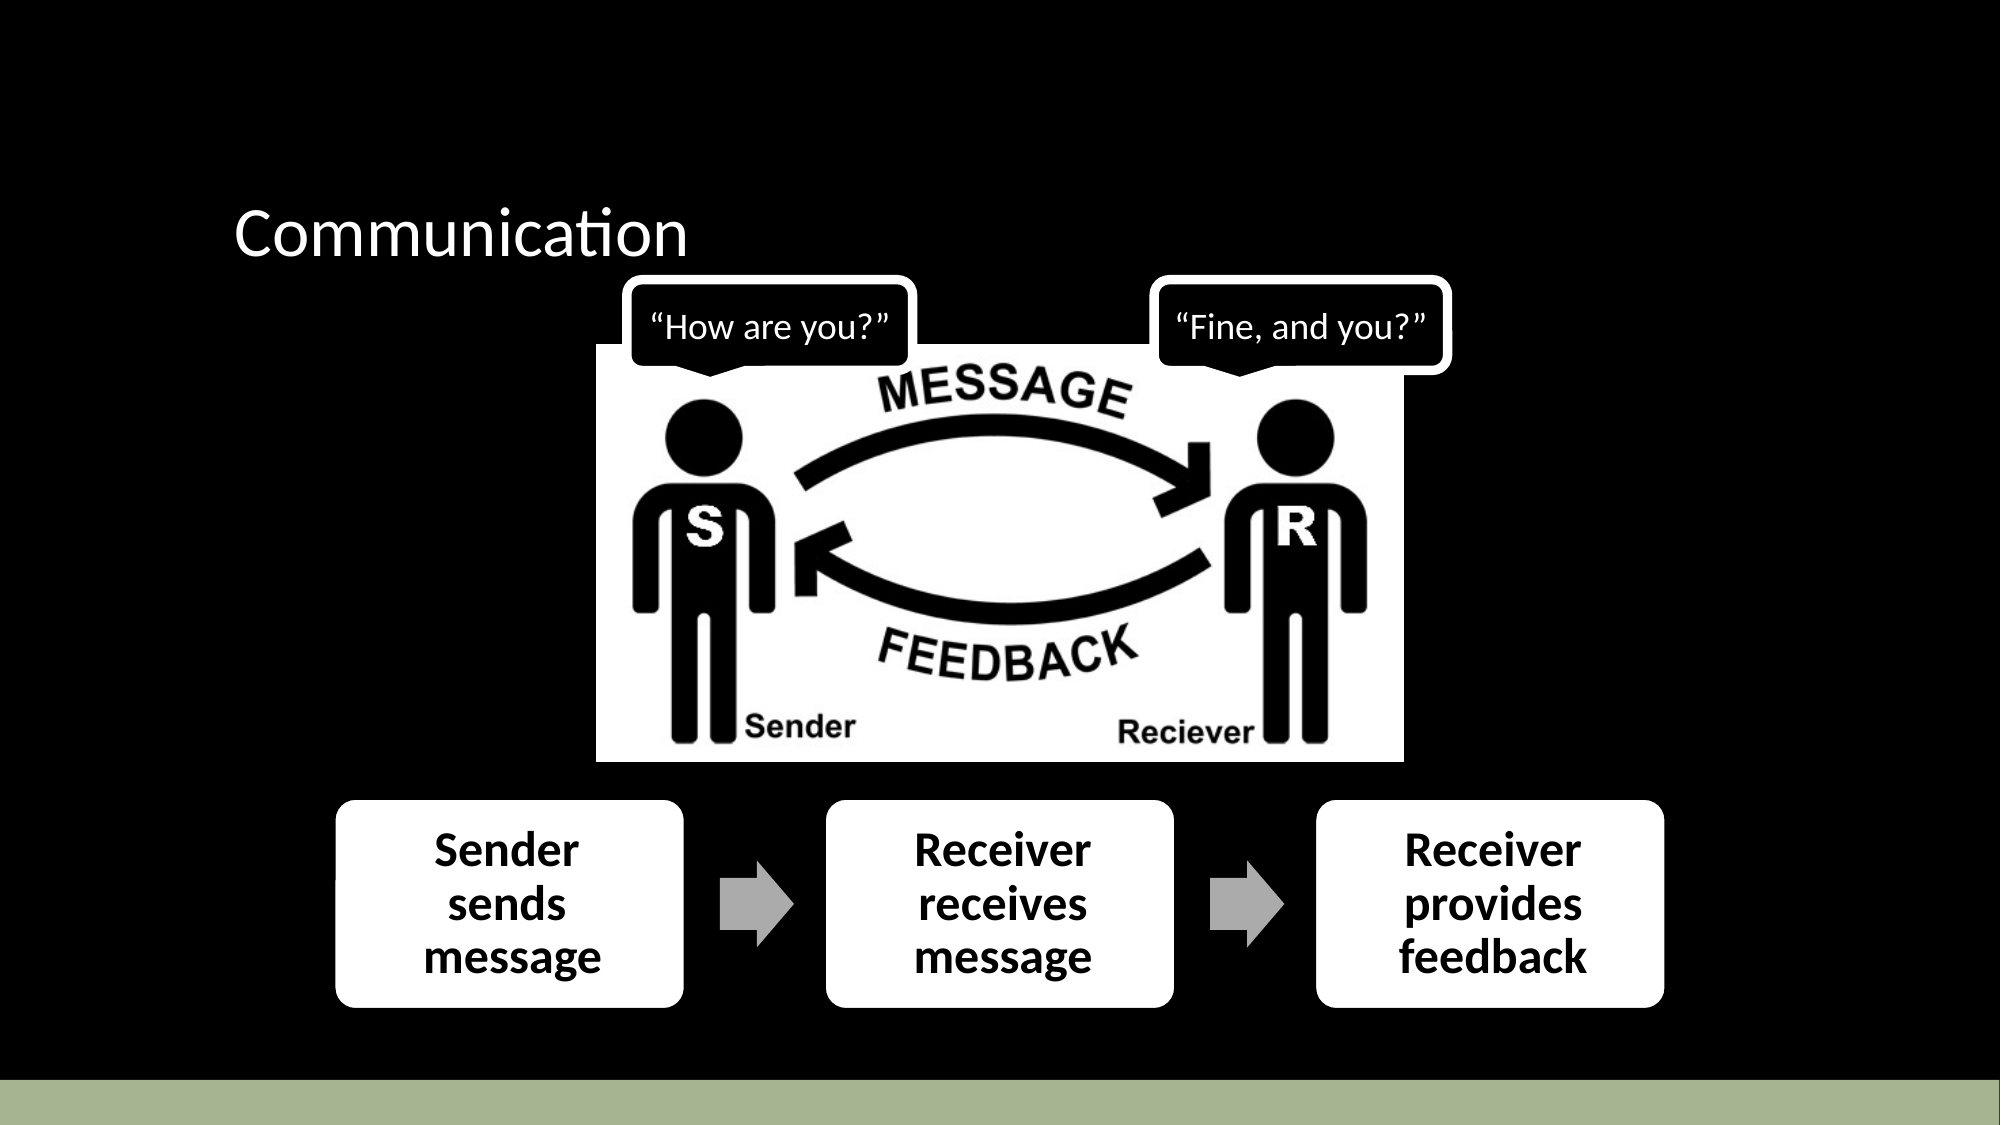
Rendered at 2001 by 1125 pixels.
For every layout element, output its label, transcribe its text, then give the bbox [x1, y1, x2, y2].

text_box “Fine, and you?” [1153, 278, 1449, 372]
text_box “How are you?” [625, 278, 914, 344]
title Communication [219, 76, 1780, 279]
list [596, 344, 1404, 762]
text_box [333, 781, 1667, 1027]
